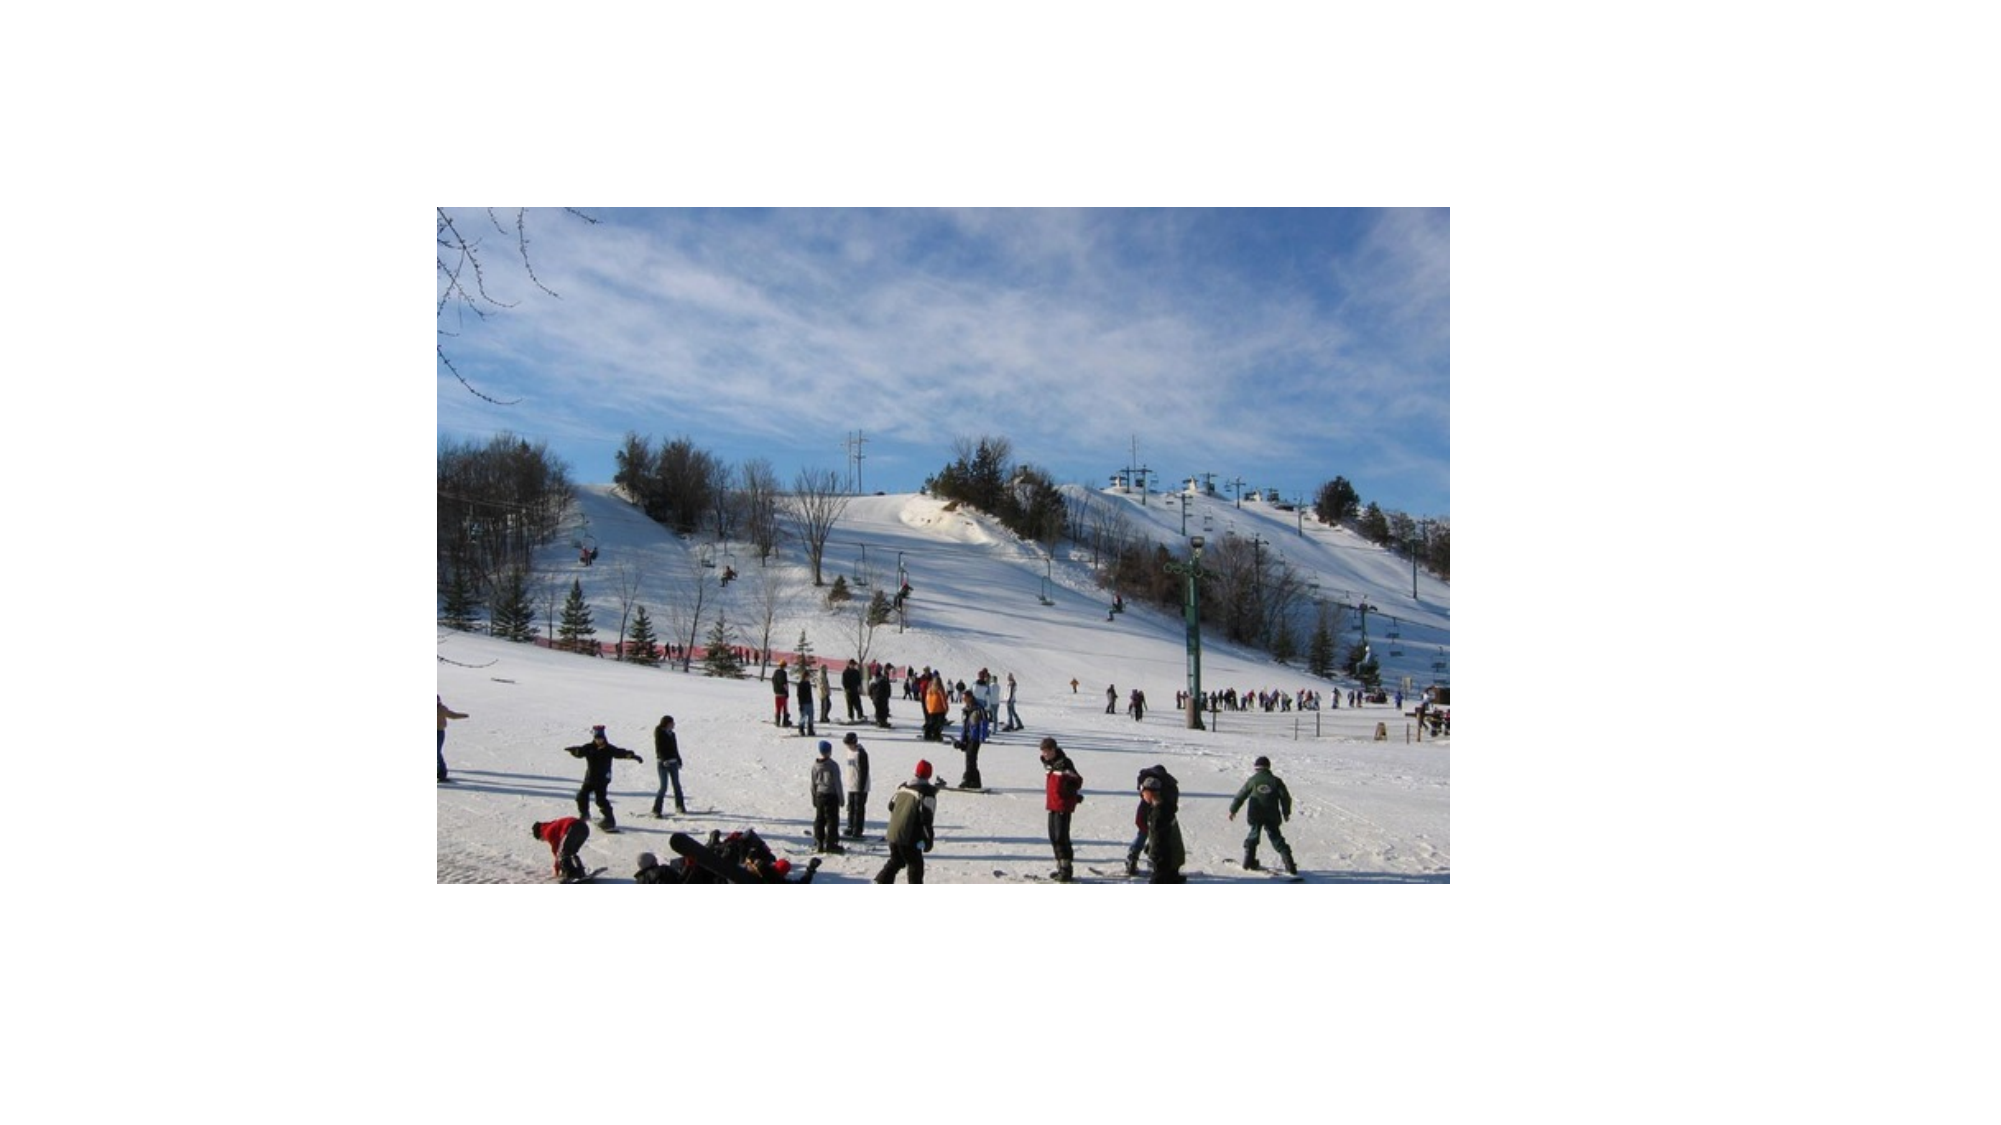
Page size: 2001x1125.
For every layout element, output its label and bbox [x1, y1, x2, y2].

picture [437, 207, 1450, 884]
